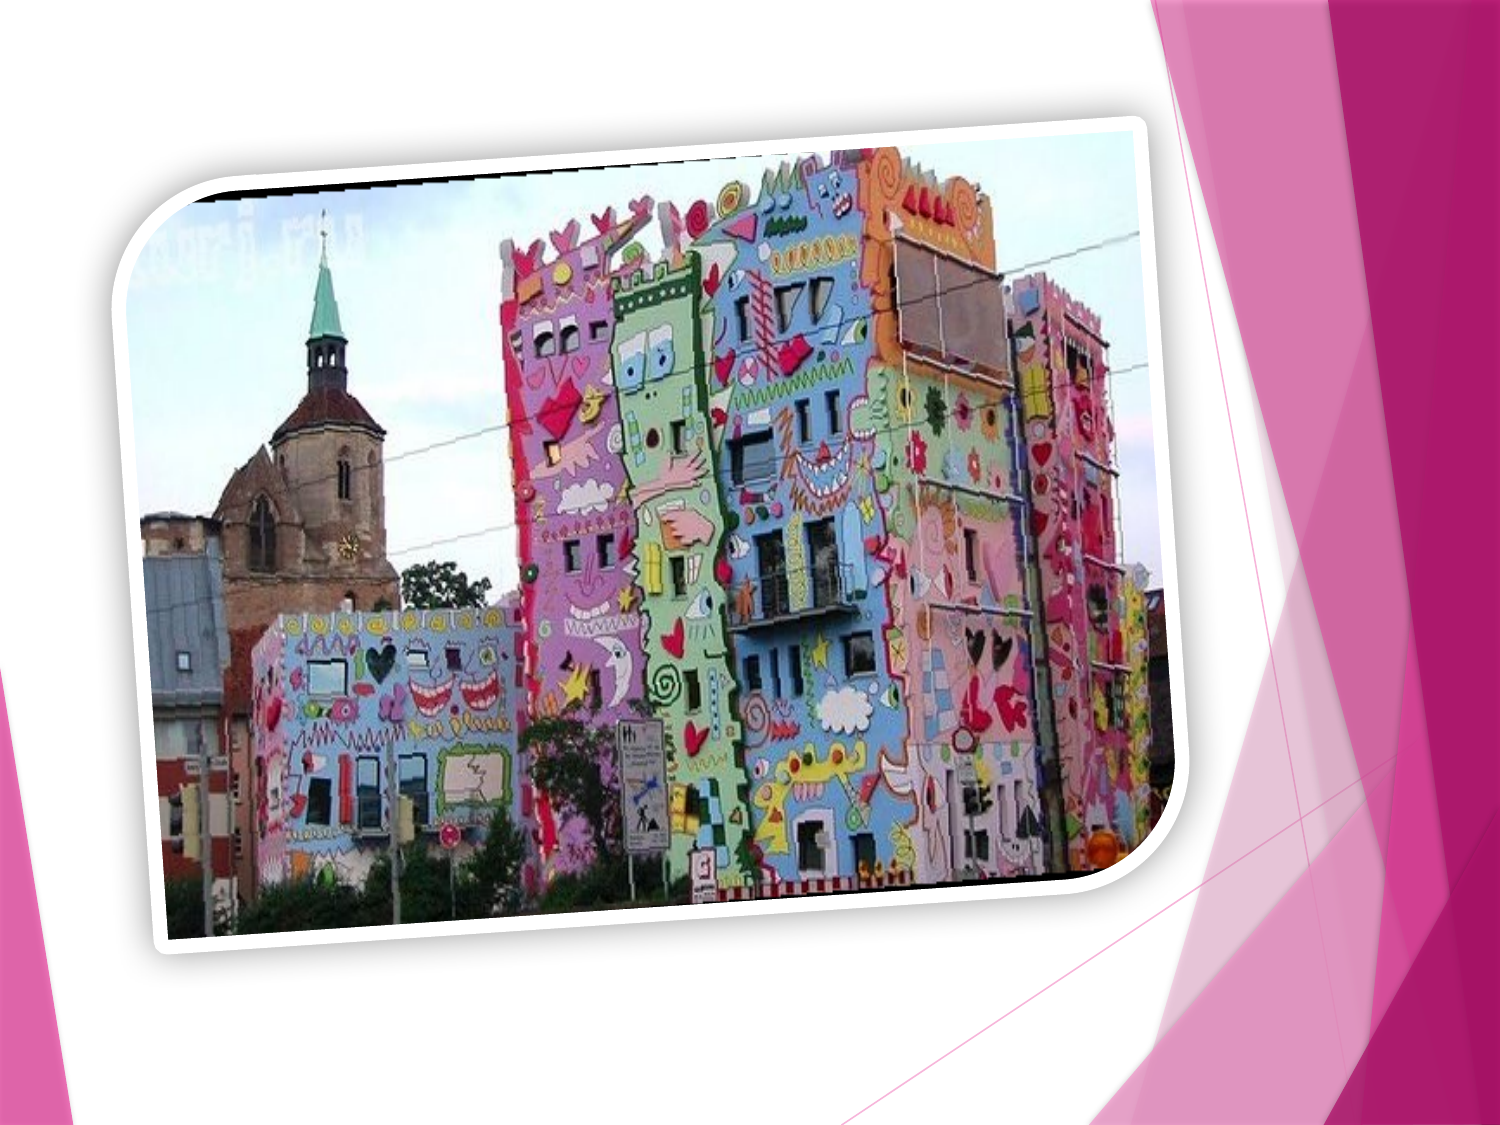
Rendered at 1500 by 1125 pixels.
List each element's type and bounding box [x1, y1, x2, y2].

picture [127, 131, 1174, 939]
